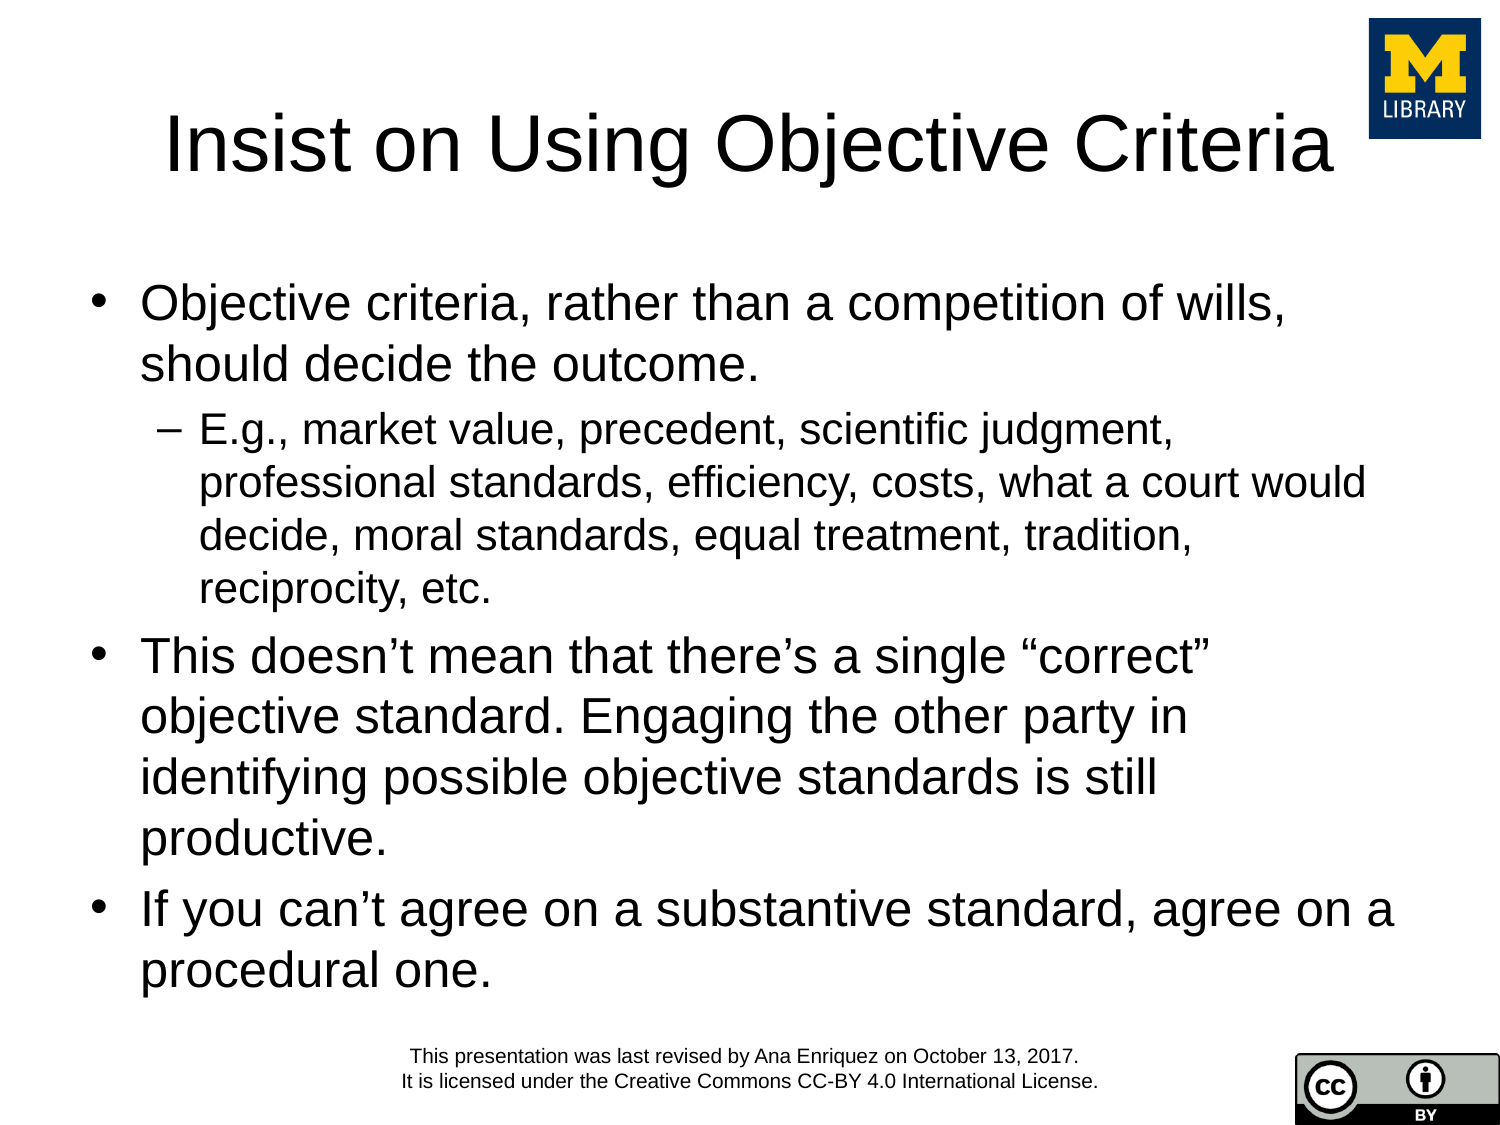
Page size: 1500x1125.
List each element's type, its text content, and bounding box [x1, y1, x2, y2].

title Insist on Using Objective Criteria [75, 45, 1425, 233]
footer This presentation was last revised by Ana Enriquez on October 13, 2017. It is licensed under the Creative Commons CC-BY 4.0 International License. [75, 1034, 1425, 1095]
list Objective criteria, rather than a competition of wills, should decide the outcome. E.g., market value, precedent, scientific judgment, professional standards, efficiency, costs, what a court would decide, moral standards, equal treatment, tradition, reciprocity, etc. This doesn’t mean that there’s a single “correct” objective standard. Engaging the other party in identifying possible objective standards is still productive. If you can’t agree on a substantive standard, agree on a procedural one. [75, 262, 1425, 1005]
picture [1295, 1053, 1500, 1125]
